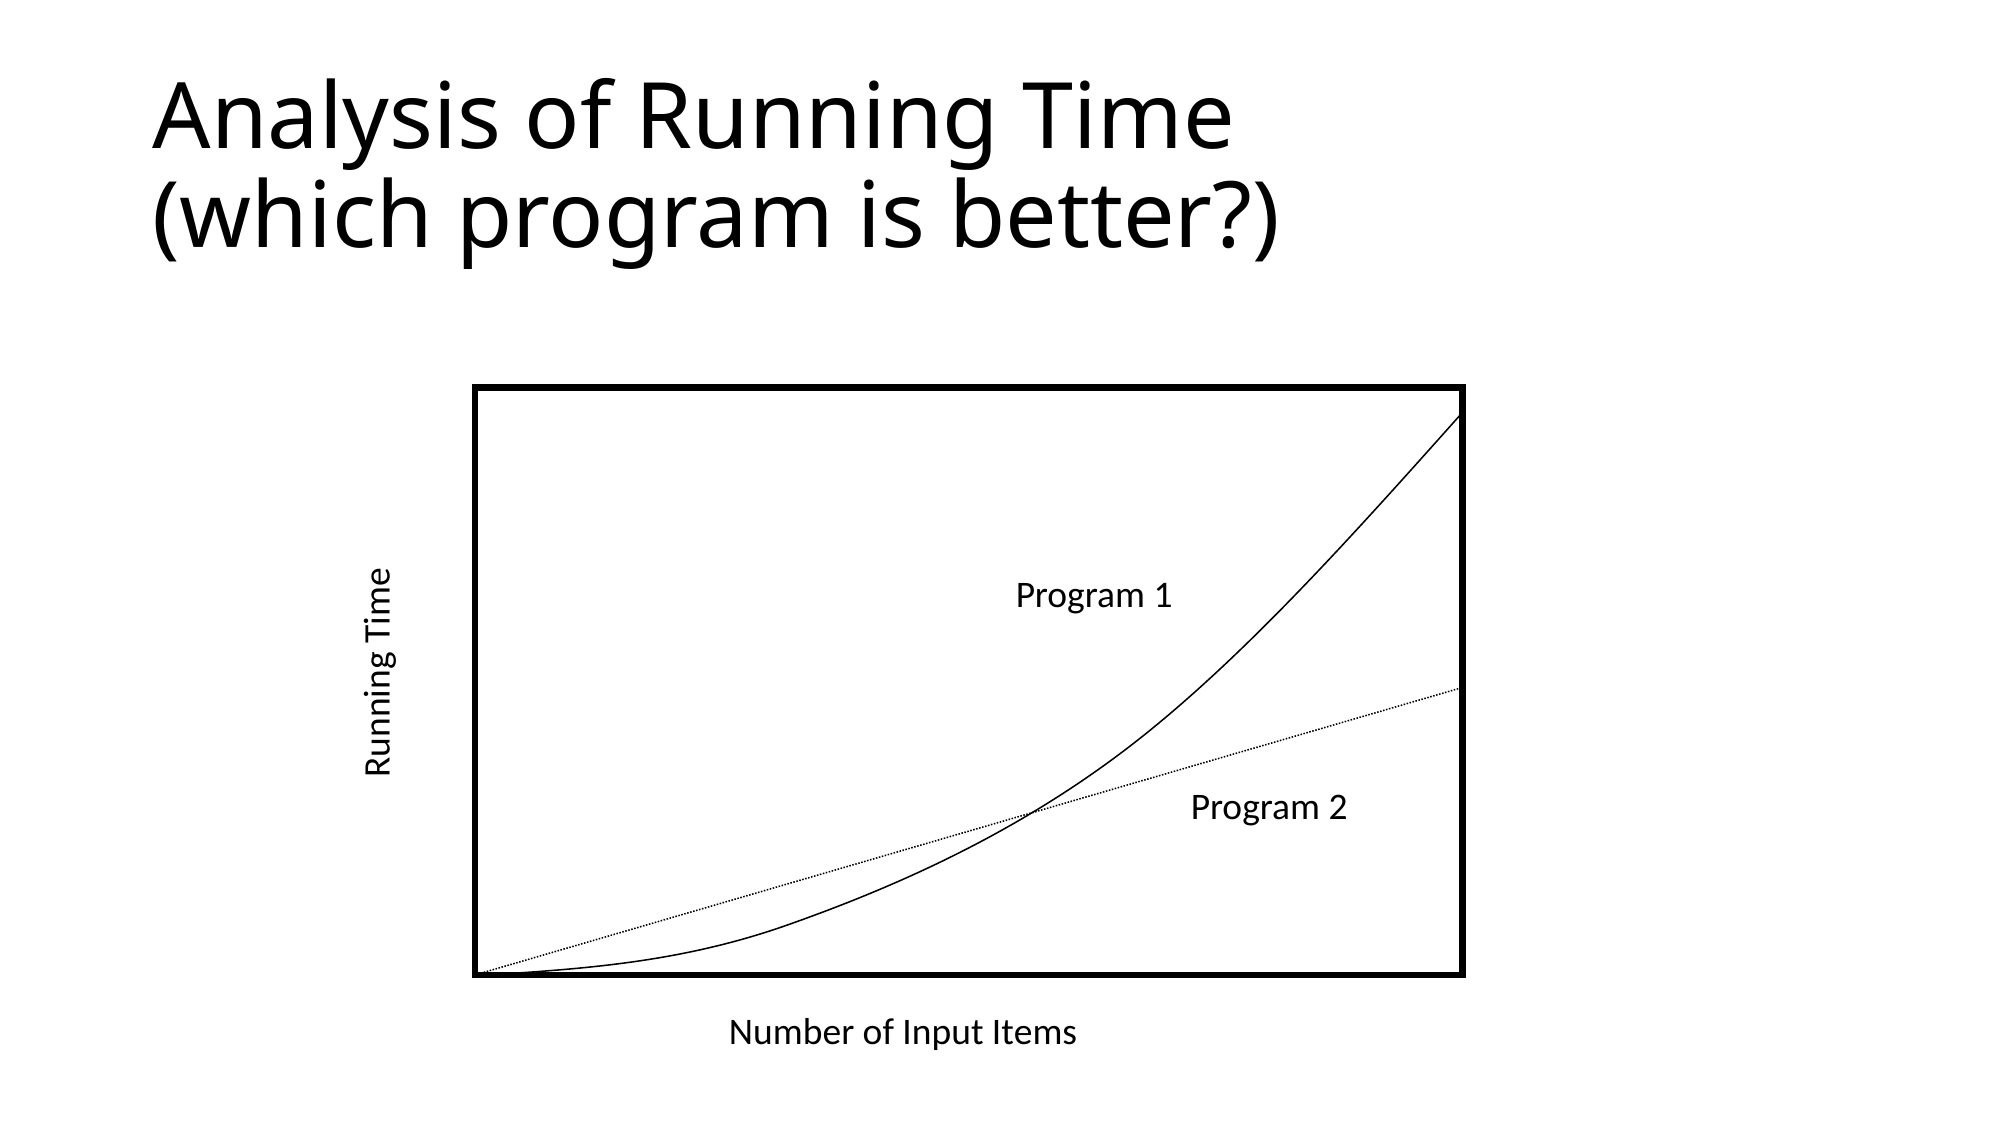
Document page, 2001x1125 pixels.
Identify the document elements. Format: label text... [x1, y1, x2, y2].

text_box Program 1 [1000, 562, 1188, 623]
text_box [474, 387, 1463, 974]
title Analysis of Running Time (which program is better?) [137, 59, 1863, 278]
text_box [487, 412, 1463, 976]
text_box [503, 688, 1463, 975]
text_box Running Time [344, 552, 405, 793]
text_box Program 2 [1176, 774, 1363, 835]
text_box Number of Input Items [714, 999, 1093, 1060]
